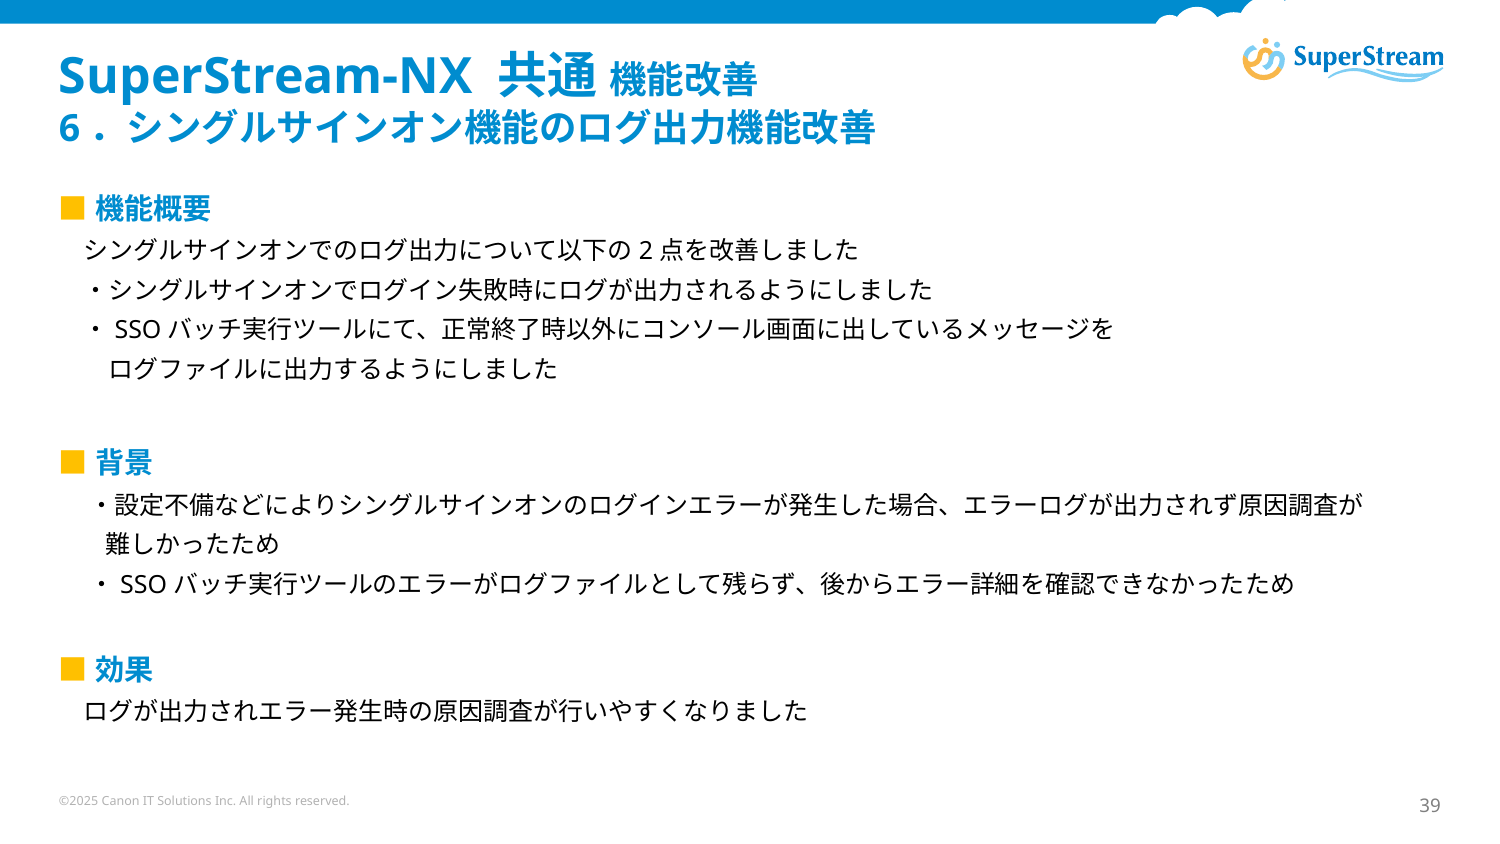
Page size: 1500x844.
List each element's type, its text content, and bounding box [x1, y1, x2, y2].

slide_number 39 [1381, 797, 1441, 820]
text_box ■機能概要 シングルサインオンでのログ出力について以下の2点を改善しました ・シングルサインオンでログイン失敗時にログが出力されるようにしました ・SSOバッチ実行ツールにて、正常終了時以外にコンソール画面に出しているメッセージを ログファイルに出力するようにしました [58, 185, 1441, 433]
text_box ■効果 ログが出力されエラー発生時の原因調査が行いやすくなりました [58, 646, 1441, 747]
list ■背景 ・設定不備などによりシングルサインオンのログインエラーが発生した場合、エラーログが出力されず原因調査が 難しかったため ・SSOバッチ実行ツールのエラーがログファイルとして残らず、後からエラー詳細を確認できなかったため [58, 440, 1465, 582]
footer ©2025 Canon IT Solutions Inc. All rights reserved. [58, 788, 414, 811]
title SuperStream-NX 共通 機能改善 6．シングルサインオン機能のログ出力機能改善 [58, 43, 1223, 140]
